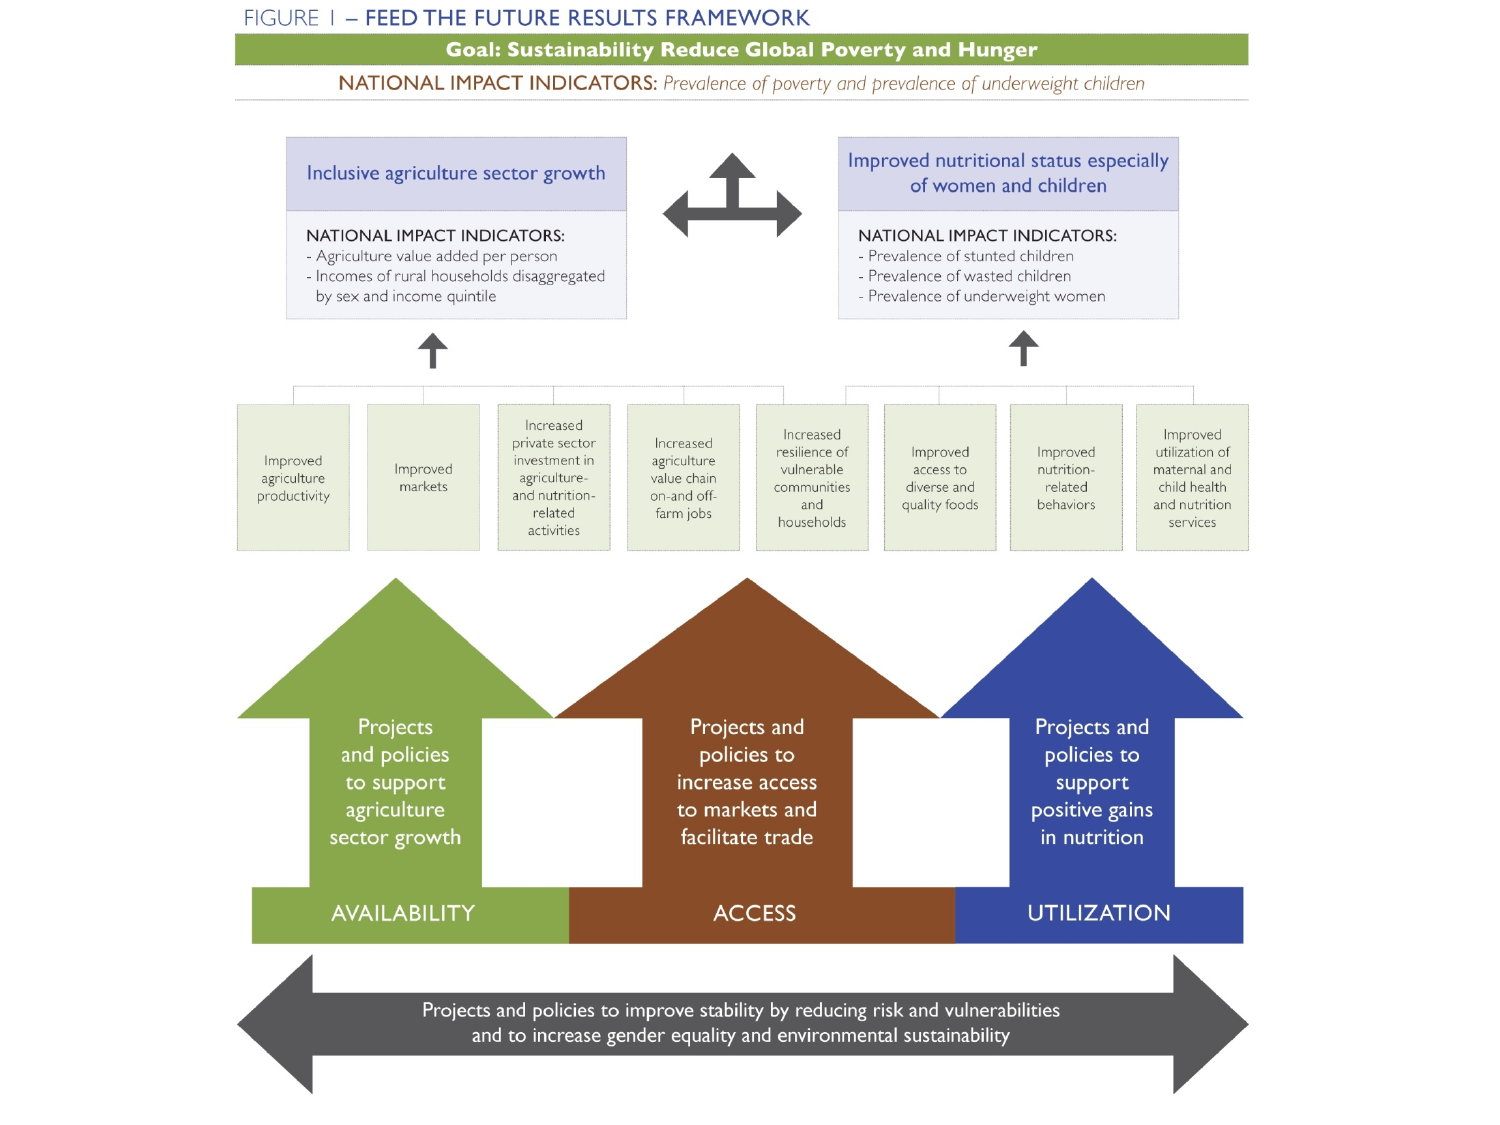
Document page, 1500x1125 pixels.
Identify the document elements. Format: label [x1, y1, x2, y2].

picture [196, 0, 1304, 1125]
